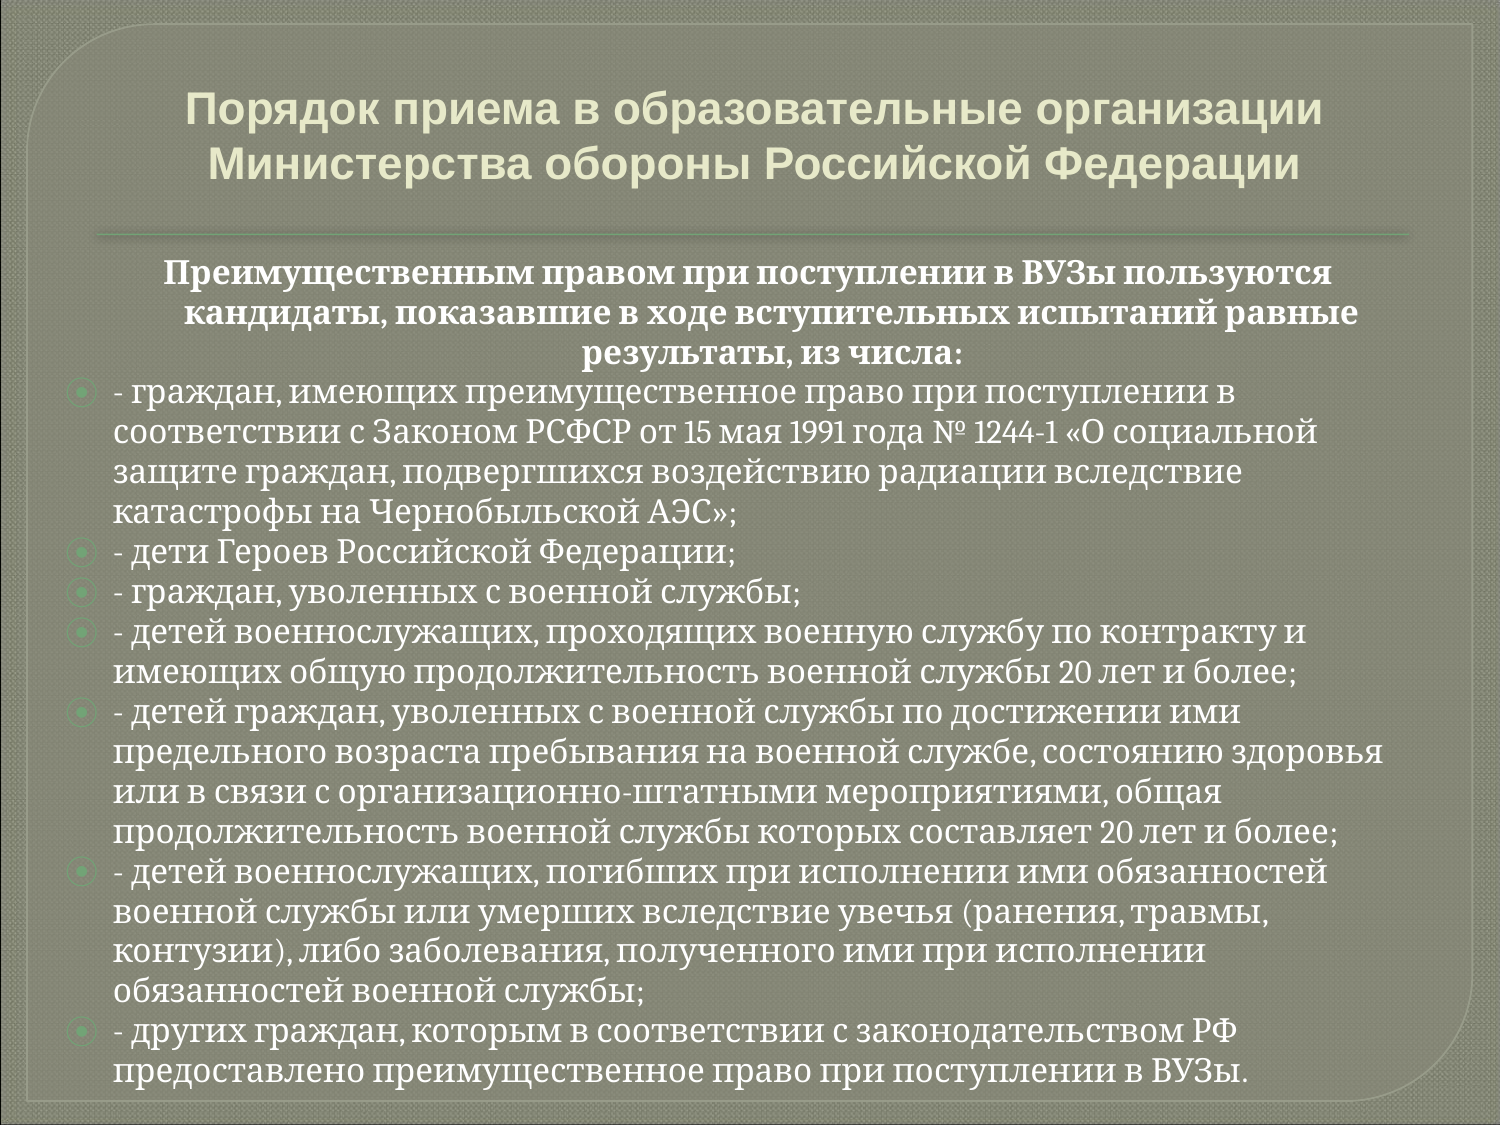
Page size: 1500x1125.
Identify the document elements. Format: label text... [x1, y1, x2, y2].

picture [0, 0, 1500, 1125]
title Порядок приема в образовательные организации Министерства обороны Российской Федерации [75, 41, 1425, 197]
list Преимущественным правом при поступлении в ВУЗы пользуются кандидаты, показавшие в ходе вступительных испытаний равные результаты, из числа: - граждан, имеющих преимущественное право при поступлении в соответствии с Законом РСФСР от 15 мая 1991 года № 1244-1 «О социальной защите граждан, подвергшихся воздействию радиации вследствие катастрофы на Чернобыльской АЭС»; - дети Героев Российской Федерации; - граждан, уволенных с военной службы; - детей военнослужащих, проходящих военную службу по контракту и имеющих общую продолжительность военной службы 20 лет и более; - детей граждан, уволенных с военной службы по достижении ими предельного возраста пребывания на военной службе, состоянию здоровья или в связи с организационно-штатными мероприятиями, общая продолжительность военной службы которых составляет 20 лет и более; - детей военнослужащих, погибших при исполнении ими обязанностей военной службы или умерших вследствие увечья (ранения, травмы, контузии), либо заболевания, полученного ими при исполнении обязанностей военной службы; - других граждан, которым в соответствии с законодательством РФ предоставлено преимущественное право при поступлении в ВУЗы. [50, 243, 1447, 1094]
